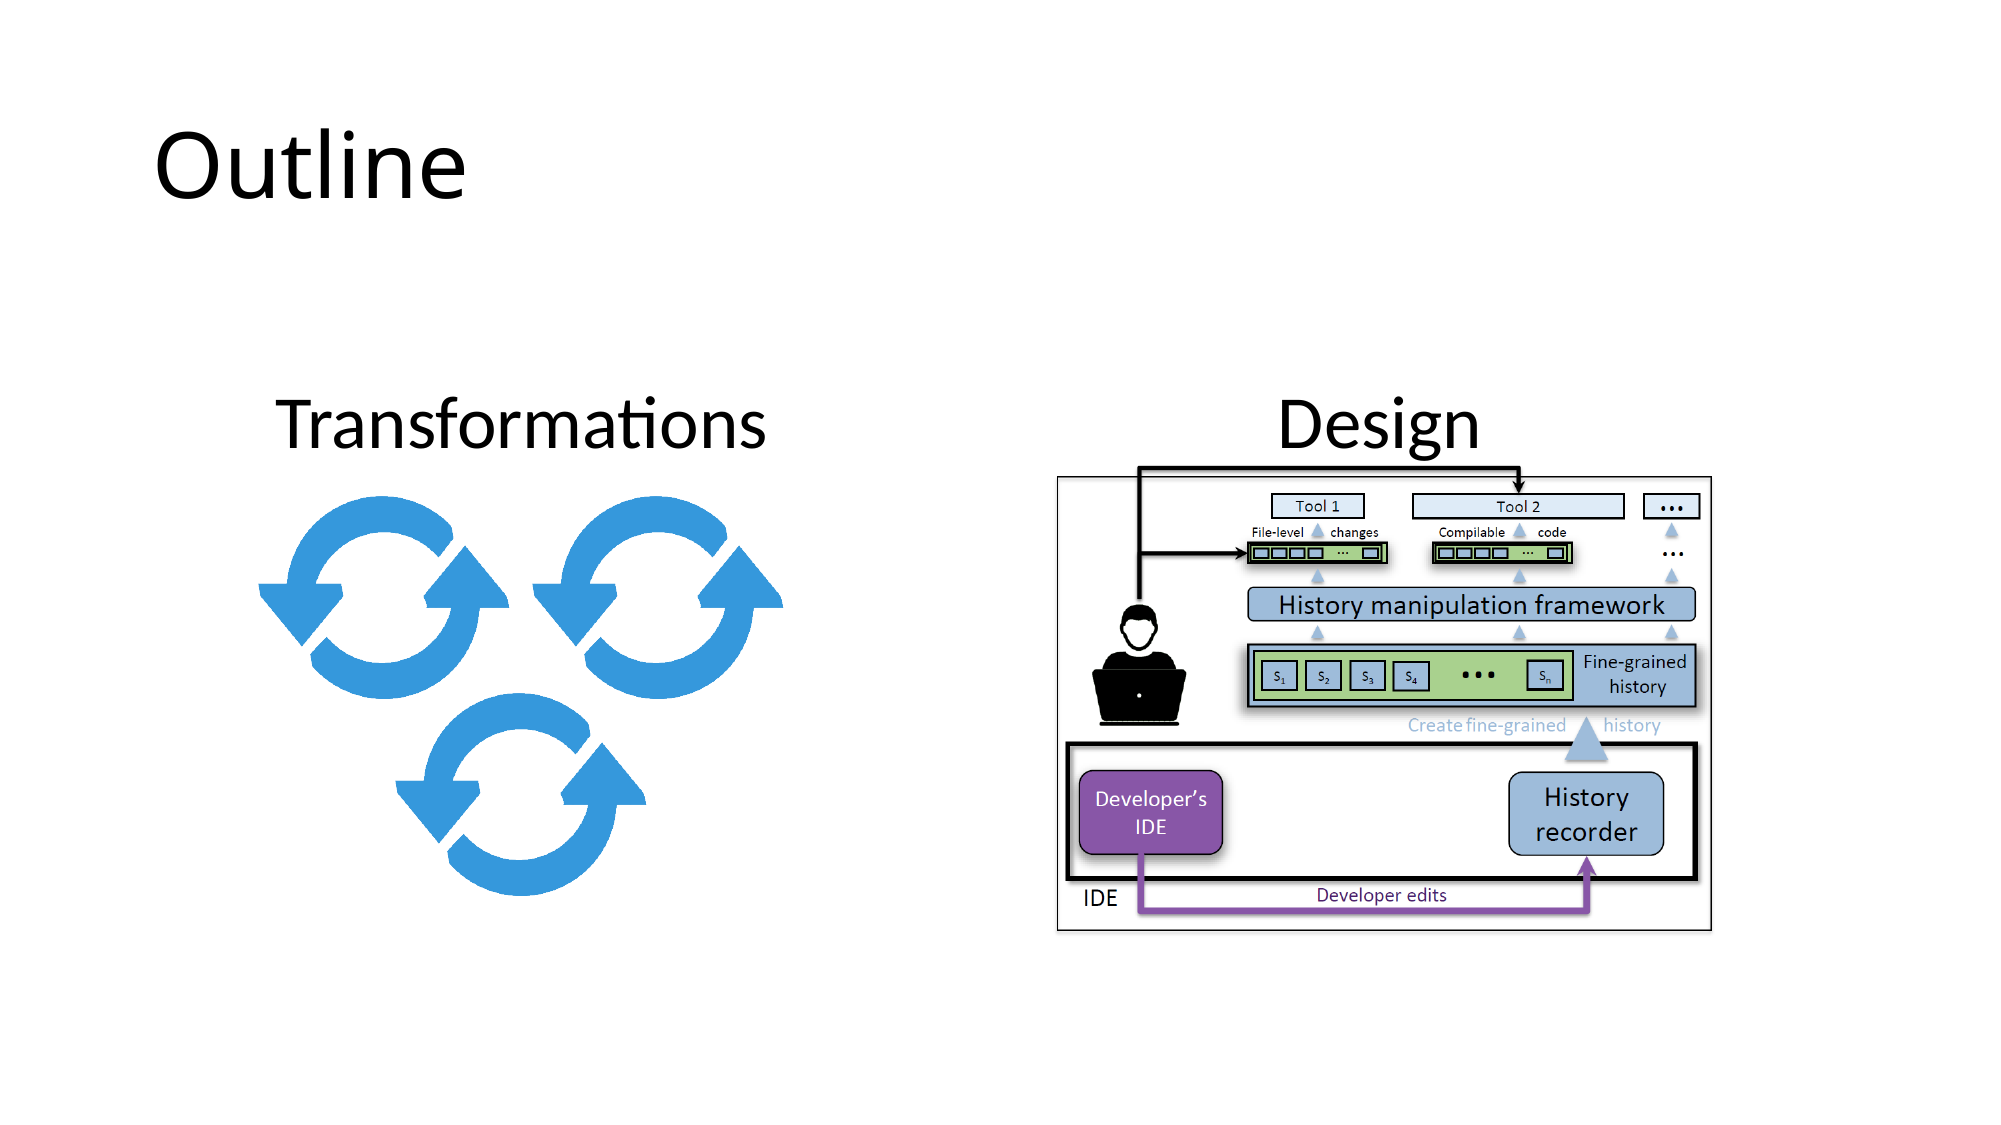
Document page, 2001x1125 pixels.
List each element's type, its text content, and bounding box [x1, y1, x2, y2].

title Outline [137, 59, 1863, 278]
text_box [1040, 365, 1720, 940]
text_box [238, 365, 805, 941]
